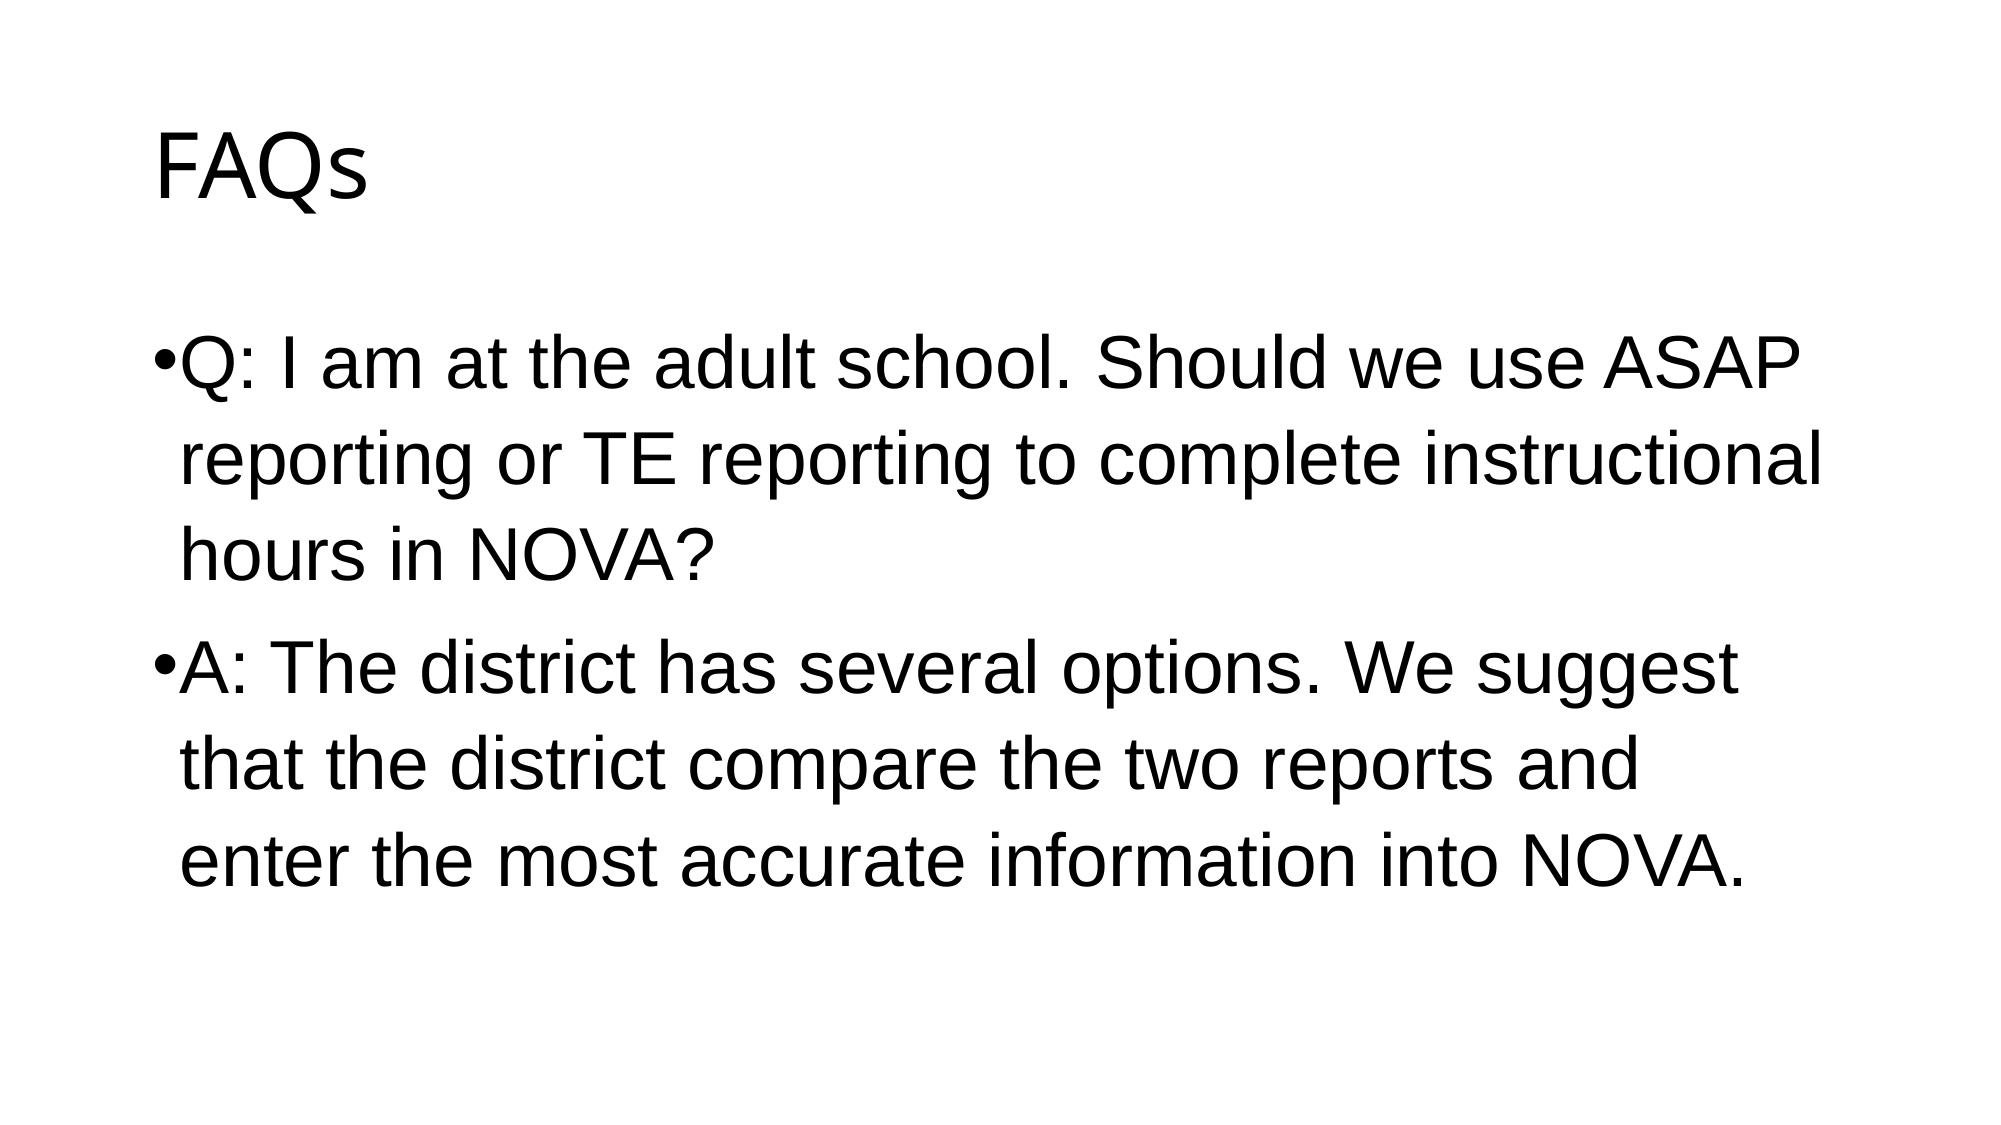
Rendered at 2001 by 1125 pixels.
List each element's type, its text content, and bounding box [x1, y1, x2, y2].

list Q: I am at the adult school. Should we use ASAP reporting or TE reporting to complete instructional hours in NOVA? A: The district has several options. We suggest that the district compare the two reports and enter the most accurate information into NOVA. [137, 299, 1863, 1014]
title FAQs [137, 59, 1863, 278]
